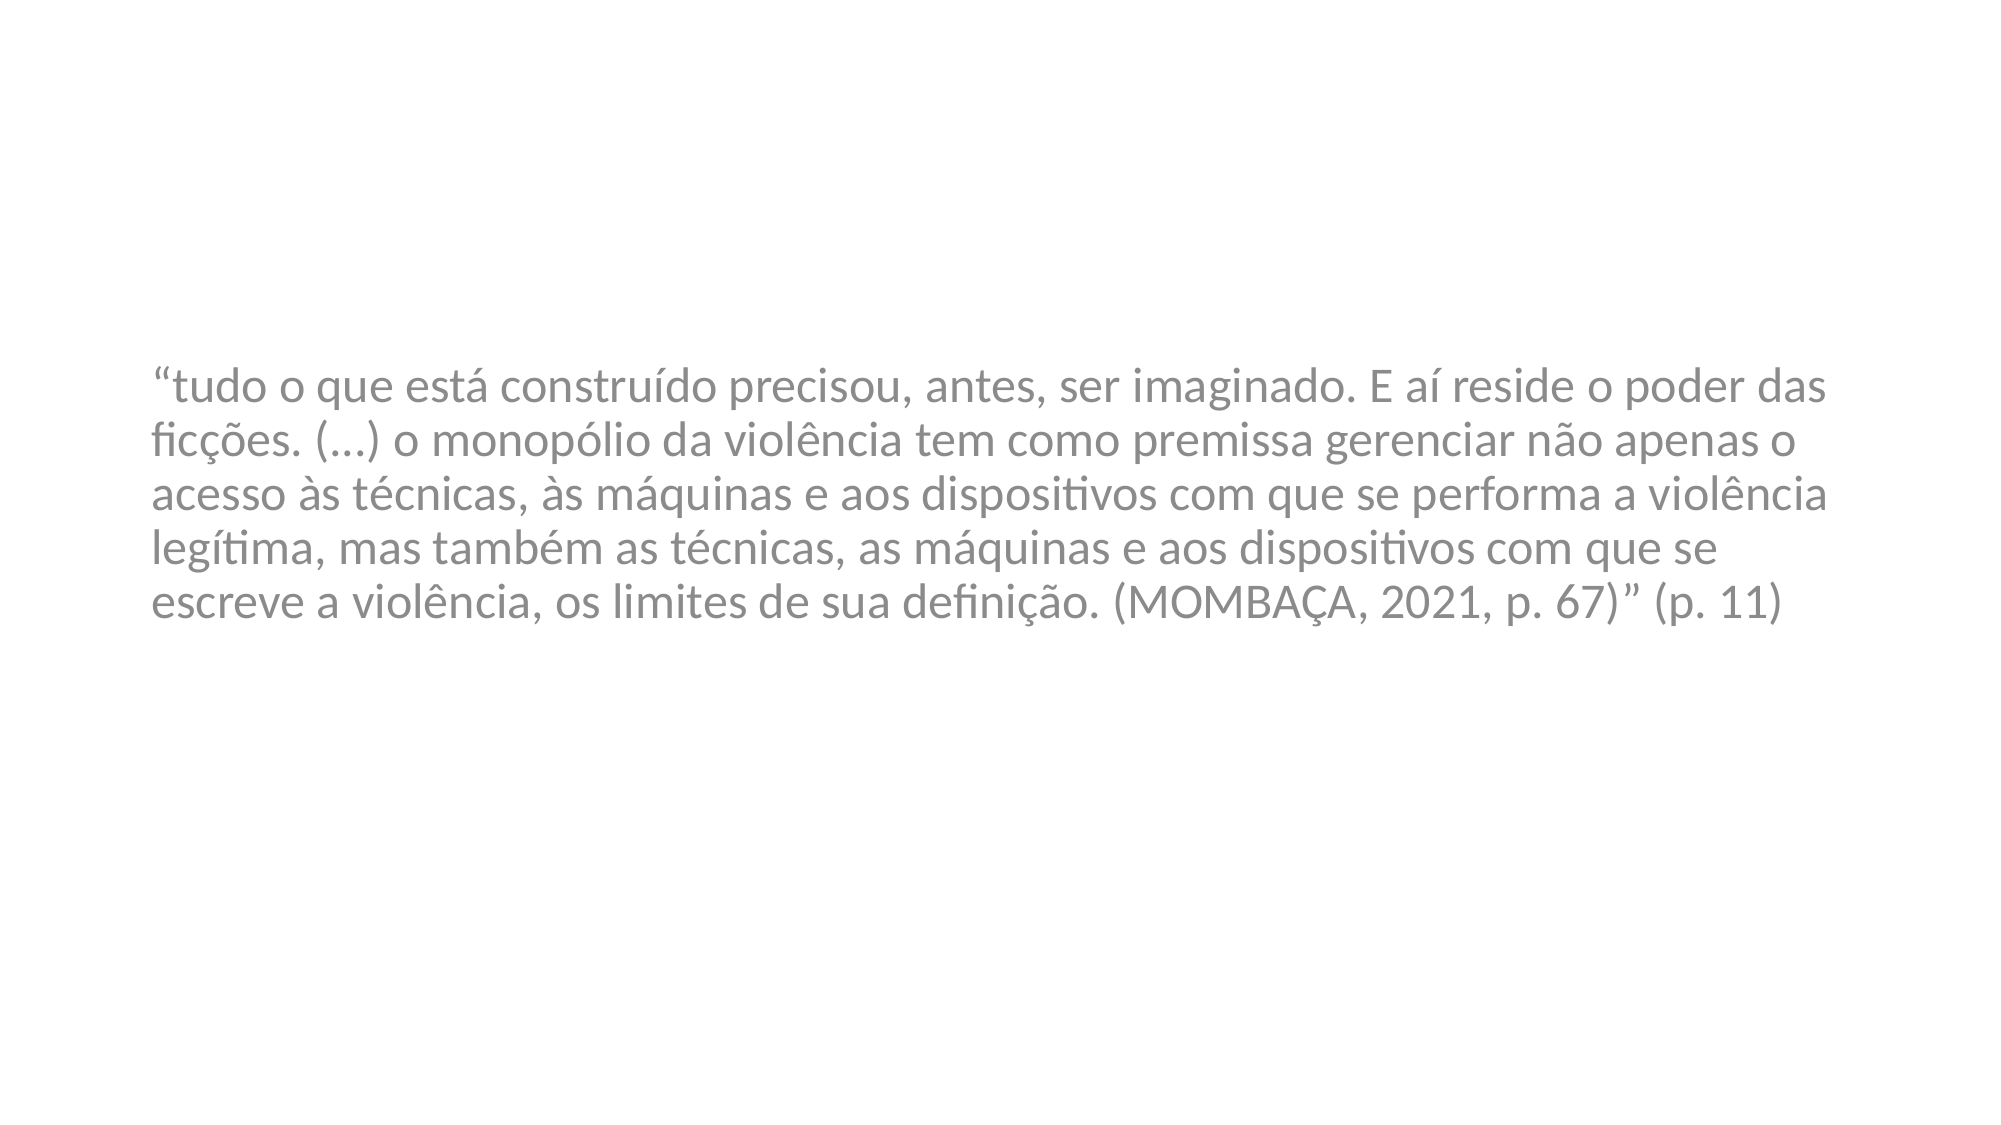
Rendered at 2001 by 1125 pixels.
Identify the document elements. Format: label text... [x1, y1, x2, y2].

list “tudo o que está construído precisou, antes, ser imaginado. E aí reside o poder das ficções. (...) o monopólio da violência tem como premissa gerenciar não apenas o acesso às técnicas, às máquinas e aos dispositivos com que se performa a violência legítima, mas também as técnicas, as máquinas e aos dispositivos com que se escreve a violência, os limites de sua definição. (MOMBAÇA, 2021, p. 67)” (p. 11) [136, 351, 1862, 999]
